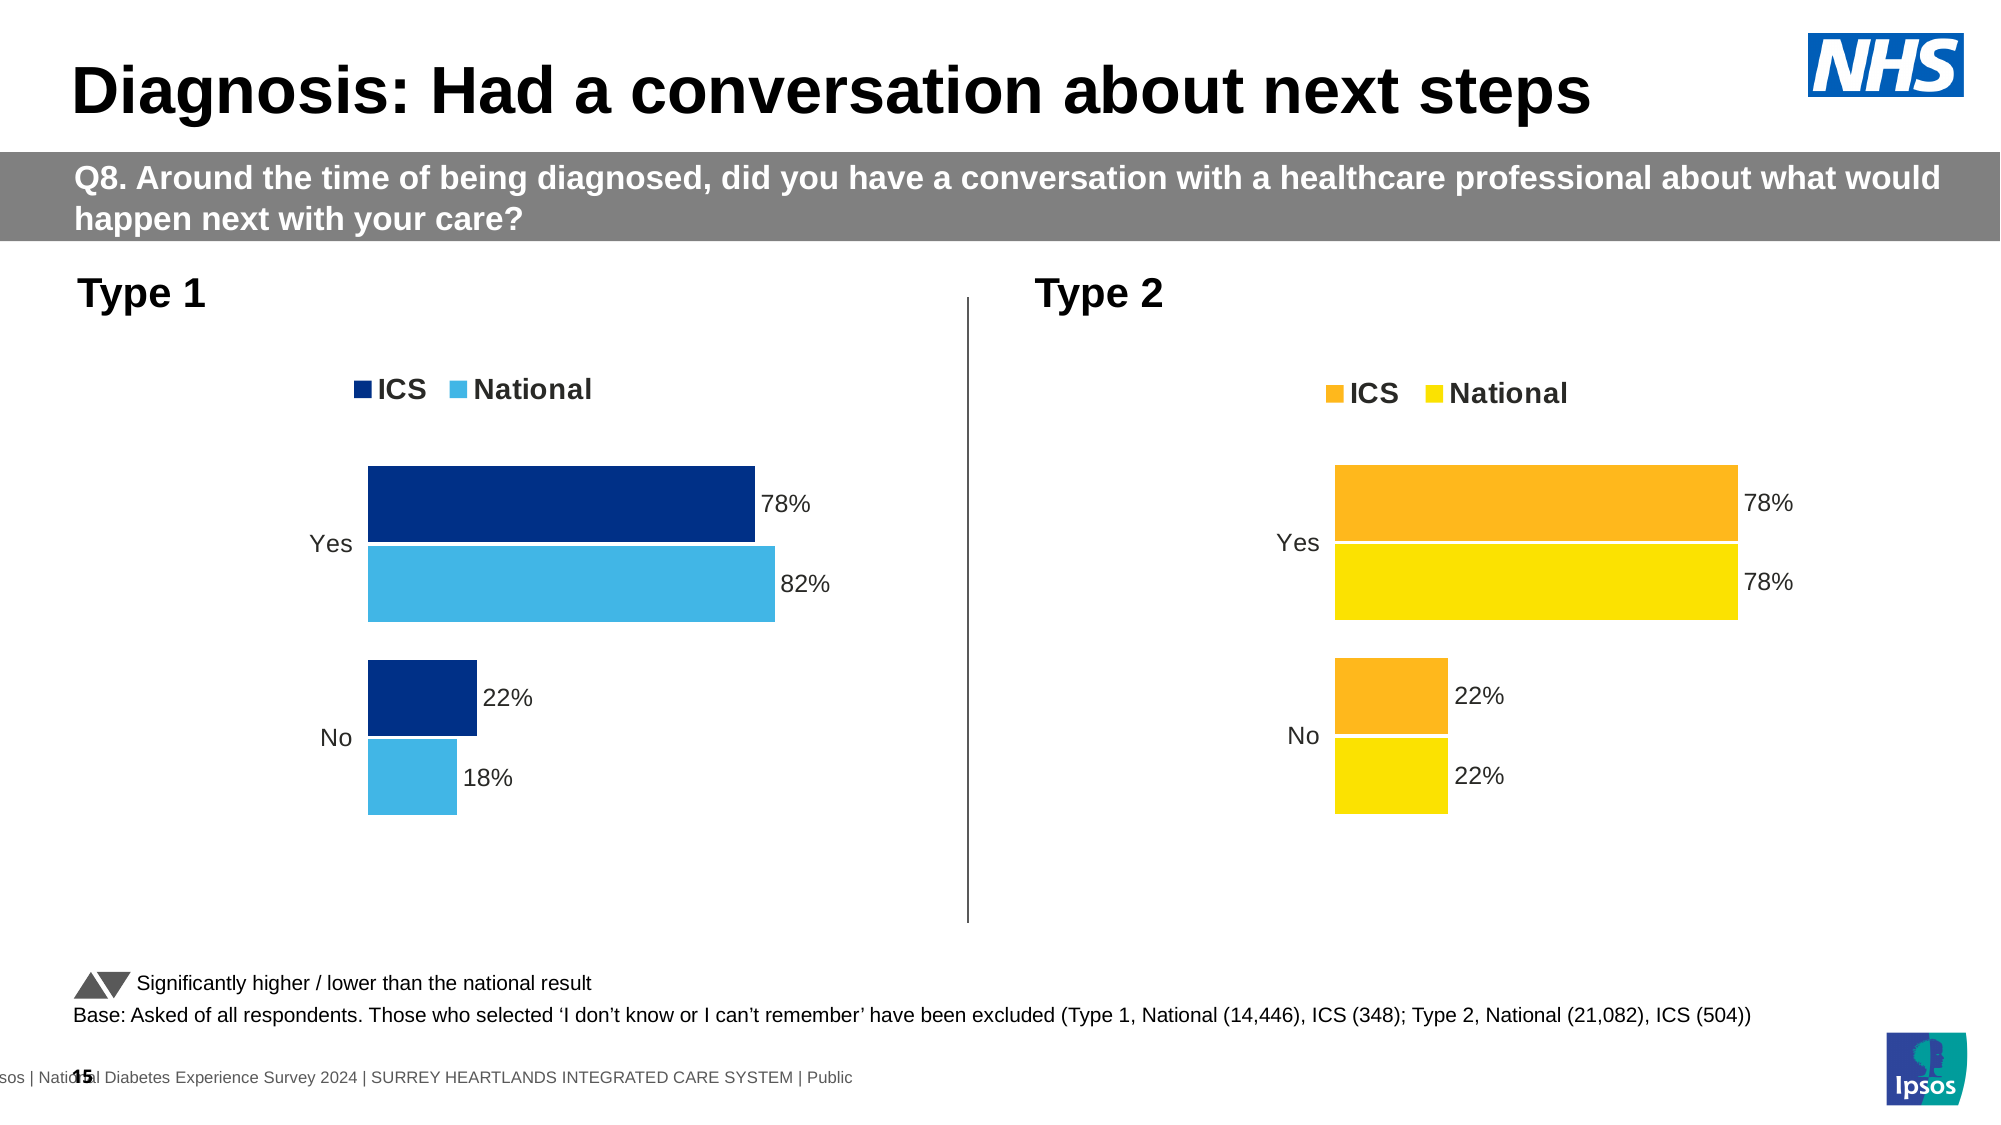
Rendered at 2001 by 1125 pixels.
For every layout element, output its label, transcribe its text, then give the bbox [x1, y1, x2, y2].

chart [1053, 355, 1964, 855]
table_header Significantly higher / lower than the national result [122, 964, 648, 1001]
text_box Type 1 [0, 265, 319, 316]
chart [96, 355, 969, 855]
slide_number 15 [71, 1030, 122, 1090]
text_box [94, 970, 122, 1001]
text_box Q8. Around the time of being diagnosed, did you have a conversation with a healthcare professional about what would happen next with your care? [0, 152, 2000, 242]
title Diagnosis: Had a conversation about next steps [71, 32, 1809, 124]
text_box Type 2 [922, 265, 1276, 316]
text_box [71, 970, 110, 1000]
text_box Base: Asked of all respondents. Those who selected ‘I don’t know or I can’t remember’ have been excluded (Type 1, National (14,446), ICS (348); Type 2, National (21,082), ICS (504)) [73, 1001, 1886, 1027]
picture [1886, 1032, 1968, 1106]
picture [1807, 33, 1964, 97]
